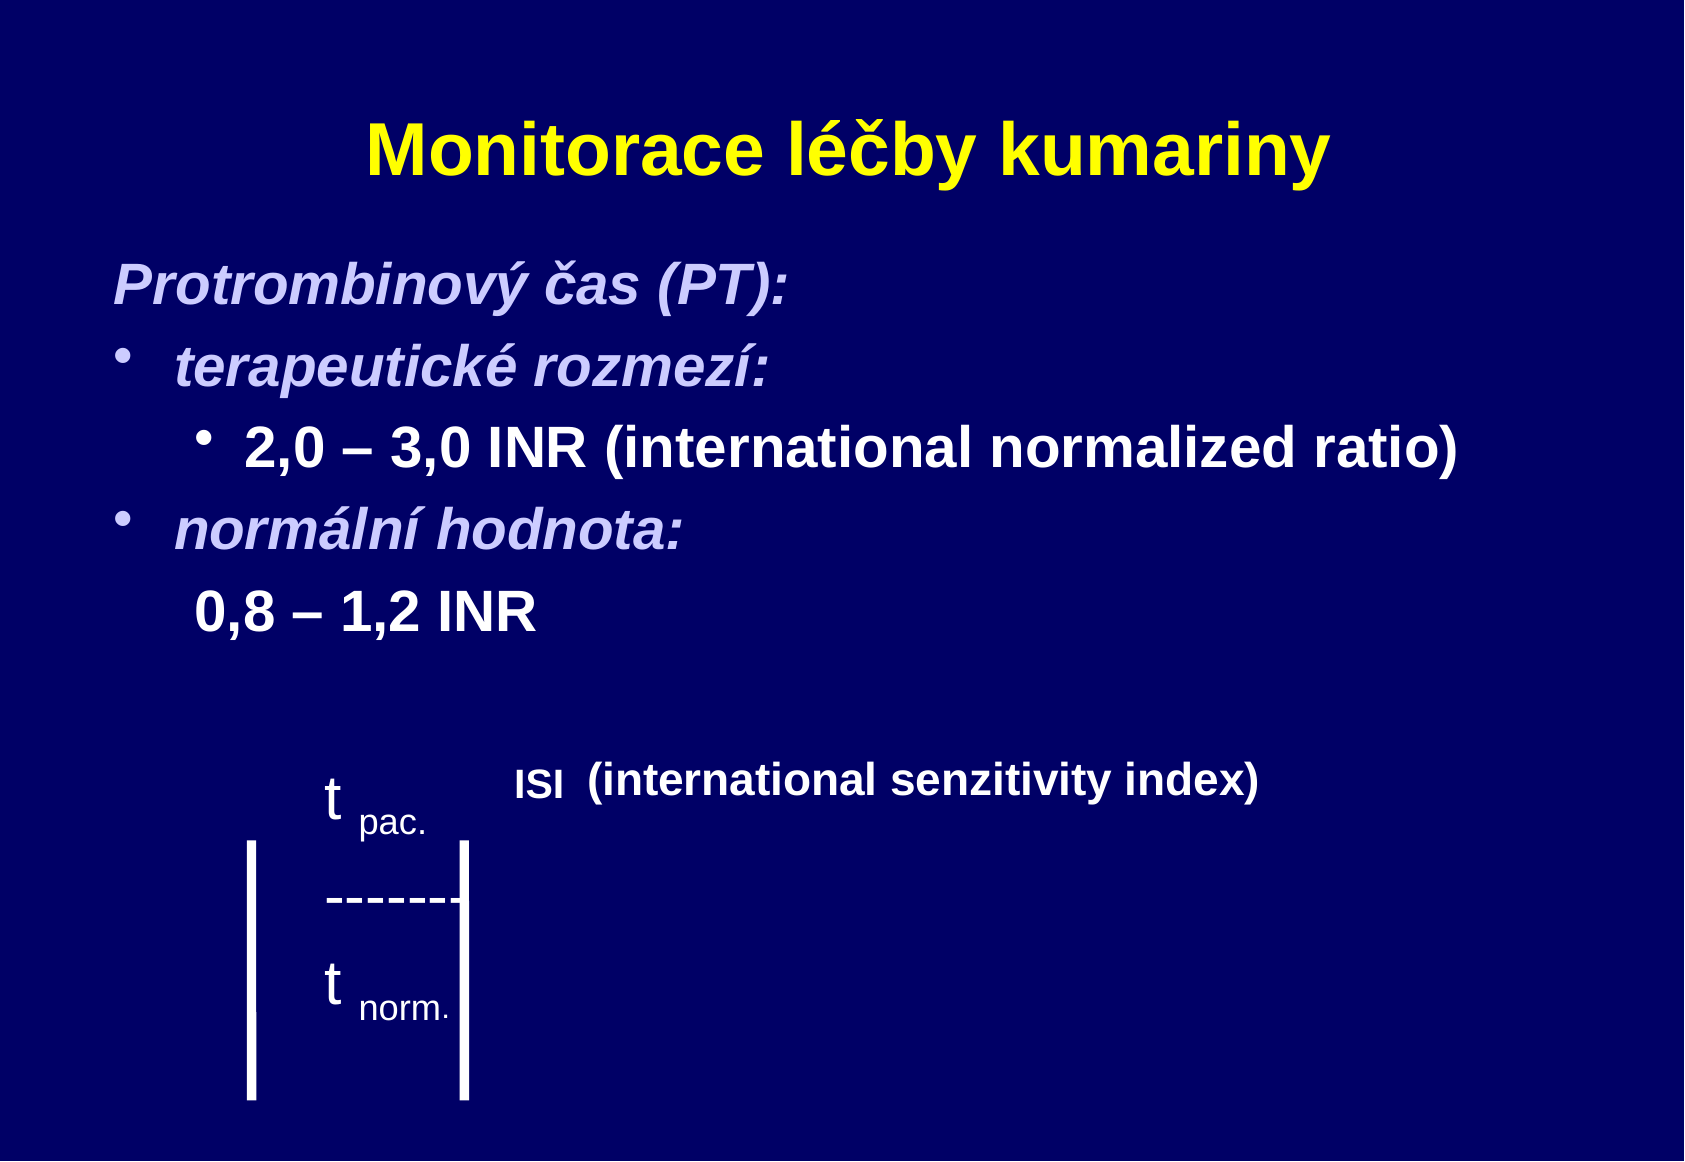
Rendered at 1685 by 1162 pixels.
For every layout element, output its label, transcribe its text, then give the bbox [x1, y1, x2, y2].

list Protrombinový čas (PT): terapeutické rozmezí: 2,0 – 3,0 INR (international normalized ratio) normální hodnota: 0,8 – 1,2 INR t pac. ISI (international senzitivity index) ------- t norm. [97, 237, 1685, 1126]
title Monitorace léčby kumariny [133, 48, 1566, 237]
